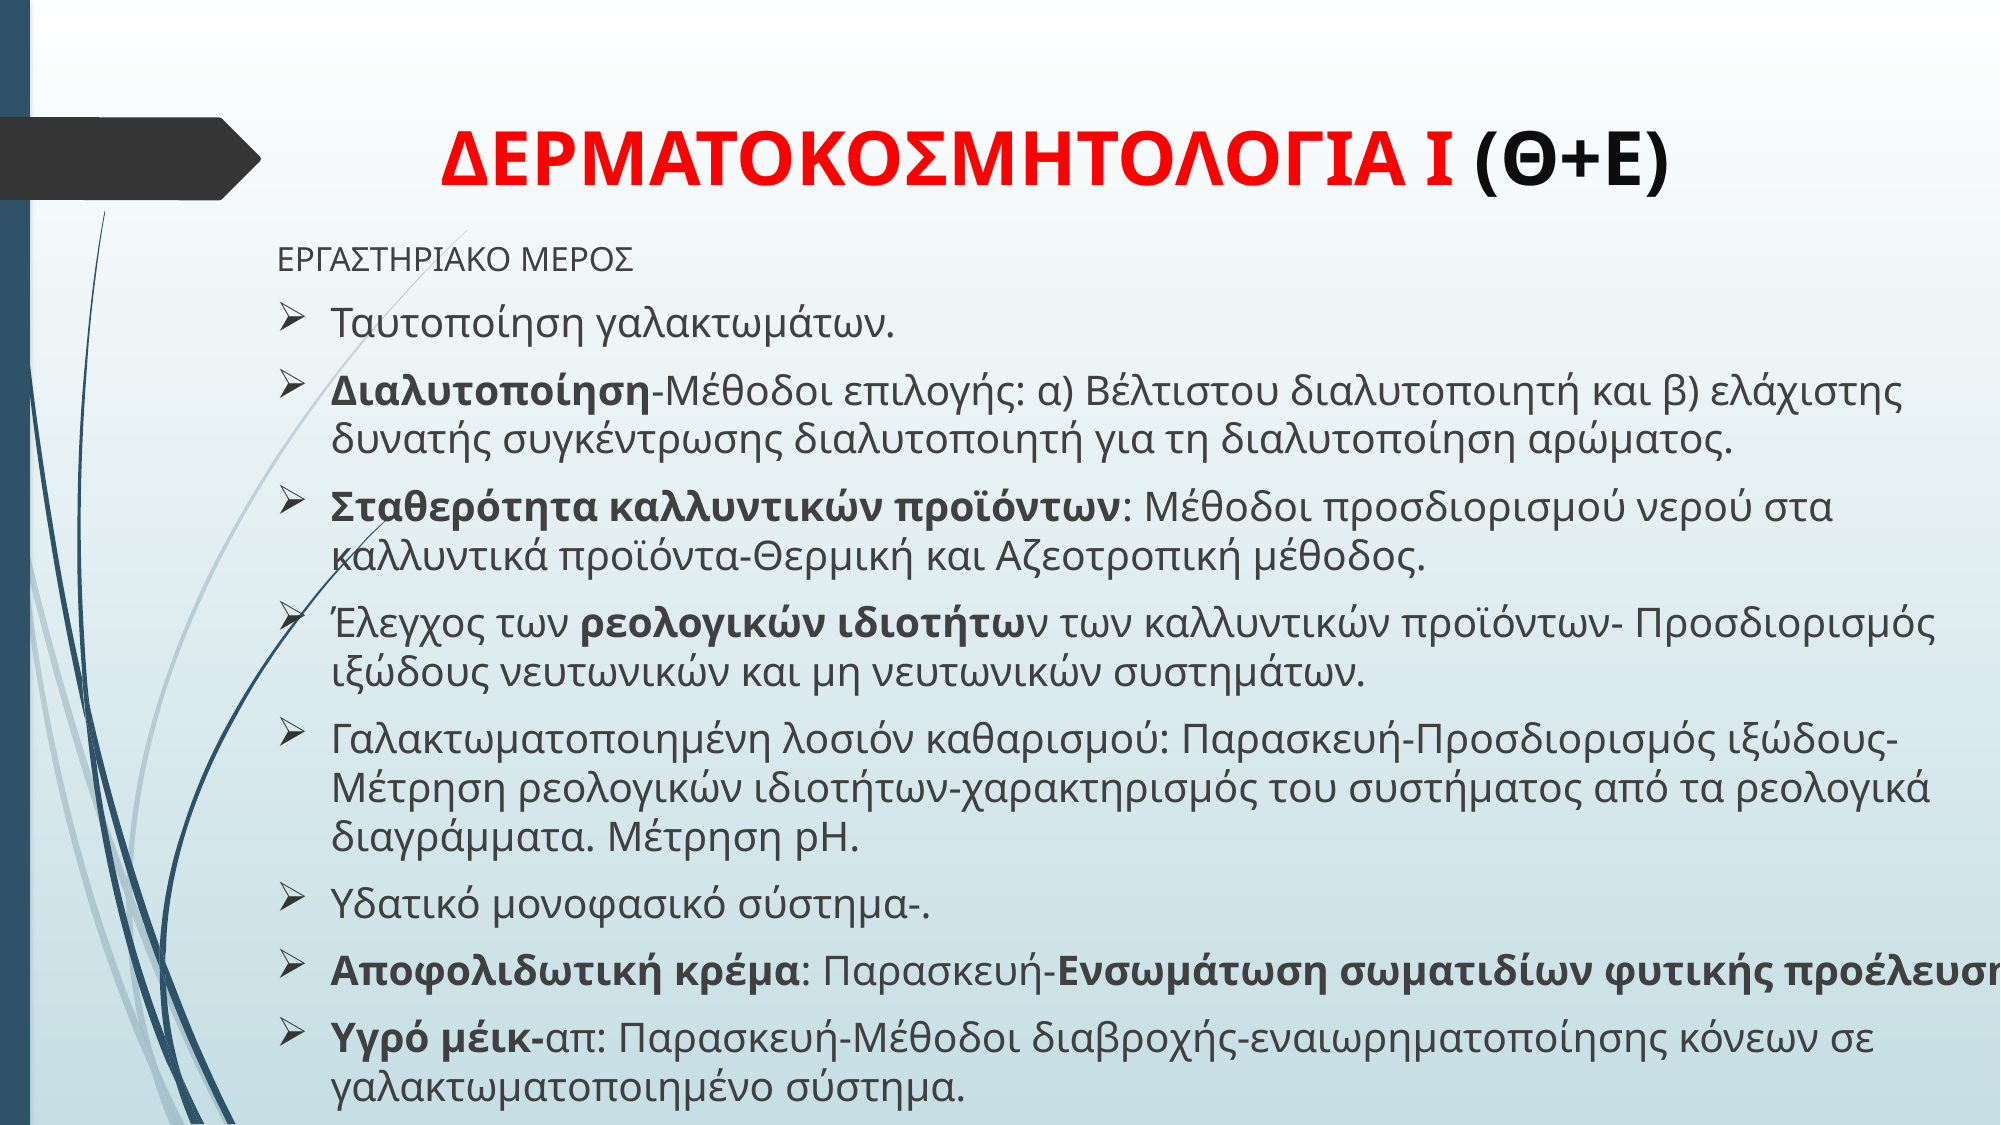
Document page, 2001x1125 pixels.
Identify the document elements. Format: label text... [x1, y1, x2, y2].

title ΔΕΡΜΑΤΟΚΟΣΜΗΤΟΛΟΓΙΑ Ι (Θ+Ε) [425, 102, 1888, 231]
list ΕΡΓΑΣΤΗΡΙΑΚΟ ΜΕΡΟΣ Ταυτοποίηση γαλακτωμάτων. Διαλυτοποίηση-Μέθοδοι επιλογής: α) Βέλτιστου διαλυτοποιητή και β) ελάχιστης δυνατής συγκέντρωσης διαλυτοποιητή για τη διαλυτοποίηση αρώματος. Σταθερότητα καλλυντικών προϊόντων: Μέθοδοι προσδιορισμού νερού στα καλλυντικά προϊόντα-Θερμική και Αζεοτροπική μέθοδος. Έλεγχος των ρεολογικών ιδιοτήτων των καλλυντικών προϊόντων- Προσδιορισμός ιξώδους νευτωνικών και μη νευτωνικών συστημάτων. Γαλακτωματοποιημένη λοσιόν καθαρισμού: Παρασκευή-Προσδιορισμός ιξώδους-Μέτρηση ρεολογικών ιδιοτήτων-χαρακτηρισμός του συστήματος από τα ρεολογικά διαγράμματα. Μέτρηση pH. Υδατικό μονοφασικό σύστημα-. Aποφολιδωτική κρέμα: Παρασκευή-Eνσωμάτωση σωματιδίων φυτικής προέλευσης Υγρό μέικ-απ: Παρασκευή-Μέθοδοι διαβροχής-εναιωρηματοποίησης κόνεων σε γαλακτωματοποιημένο σύστημα. [261, 231, 2000, 1125]
